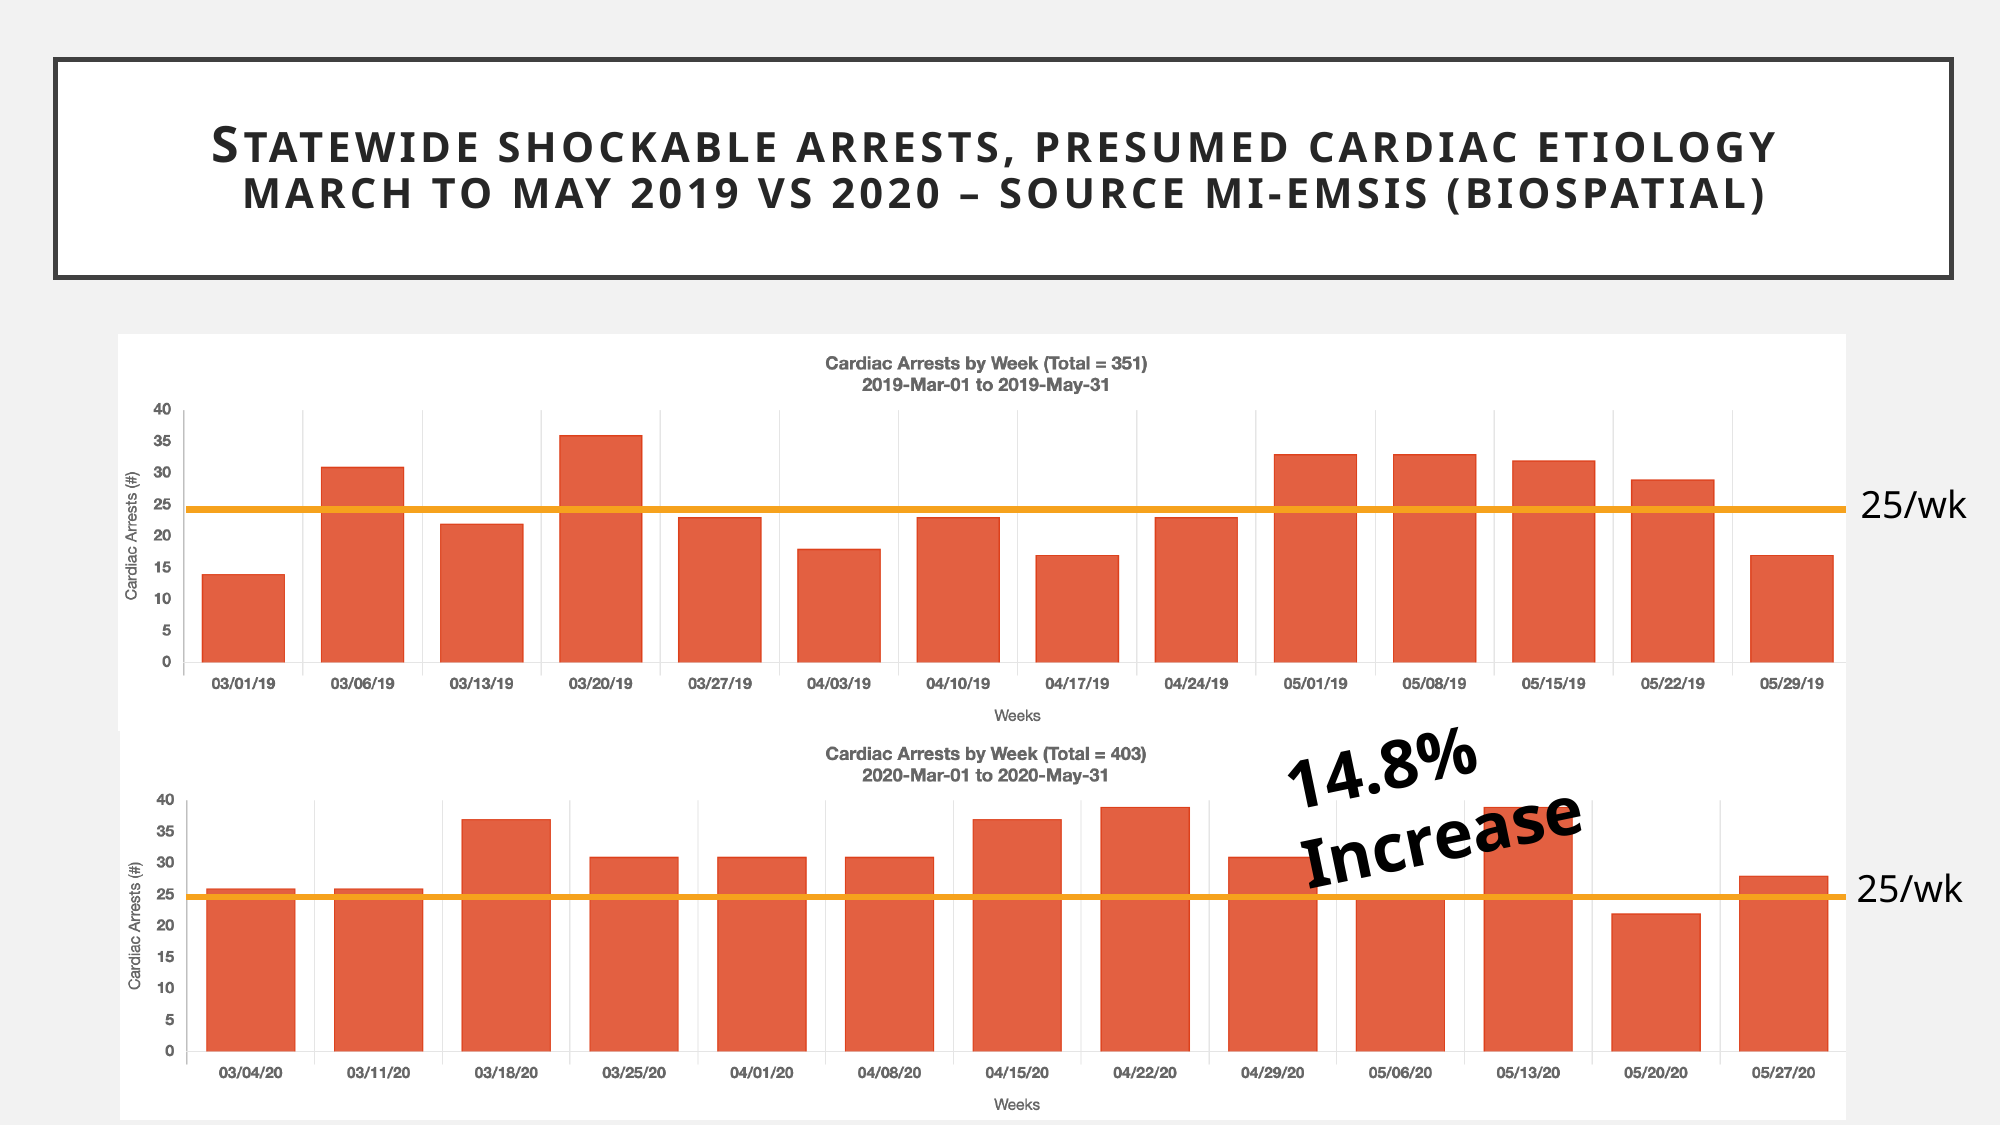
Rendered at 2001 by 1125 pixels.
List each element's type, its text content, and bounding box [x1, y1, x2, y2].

title Statewide Shockable Arrests, Presumed Cardiac Etiology March to May 2019 vs 2020 – Source MI-EMSIS (Biospatial) [53, 57, 1954, 280]
picture [118, 334, 1846, 1121]
text_box 25/wk [1846, 857, 1981, 918]
text_box 25/wk [1846, 473, 1985, 533]
